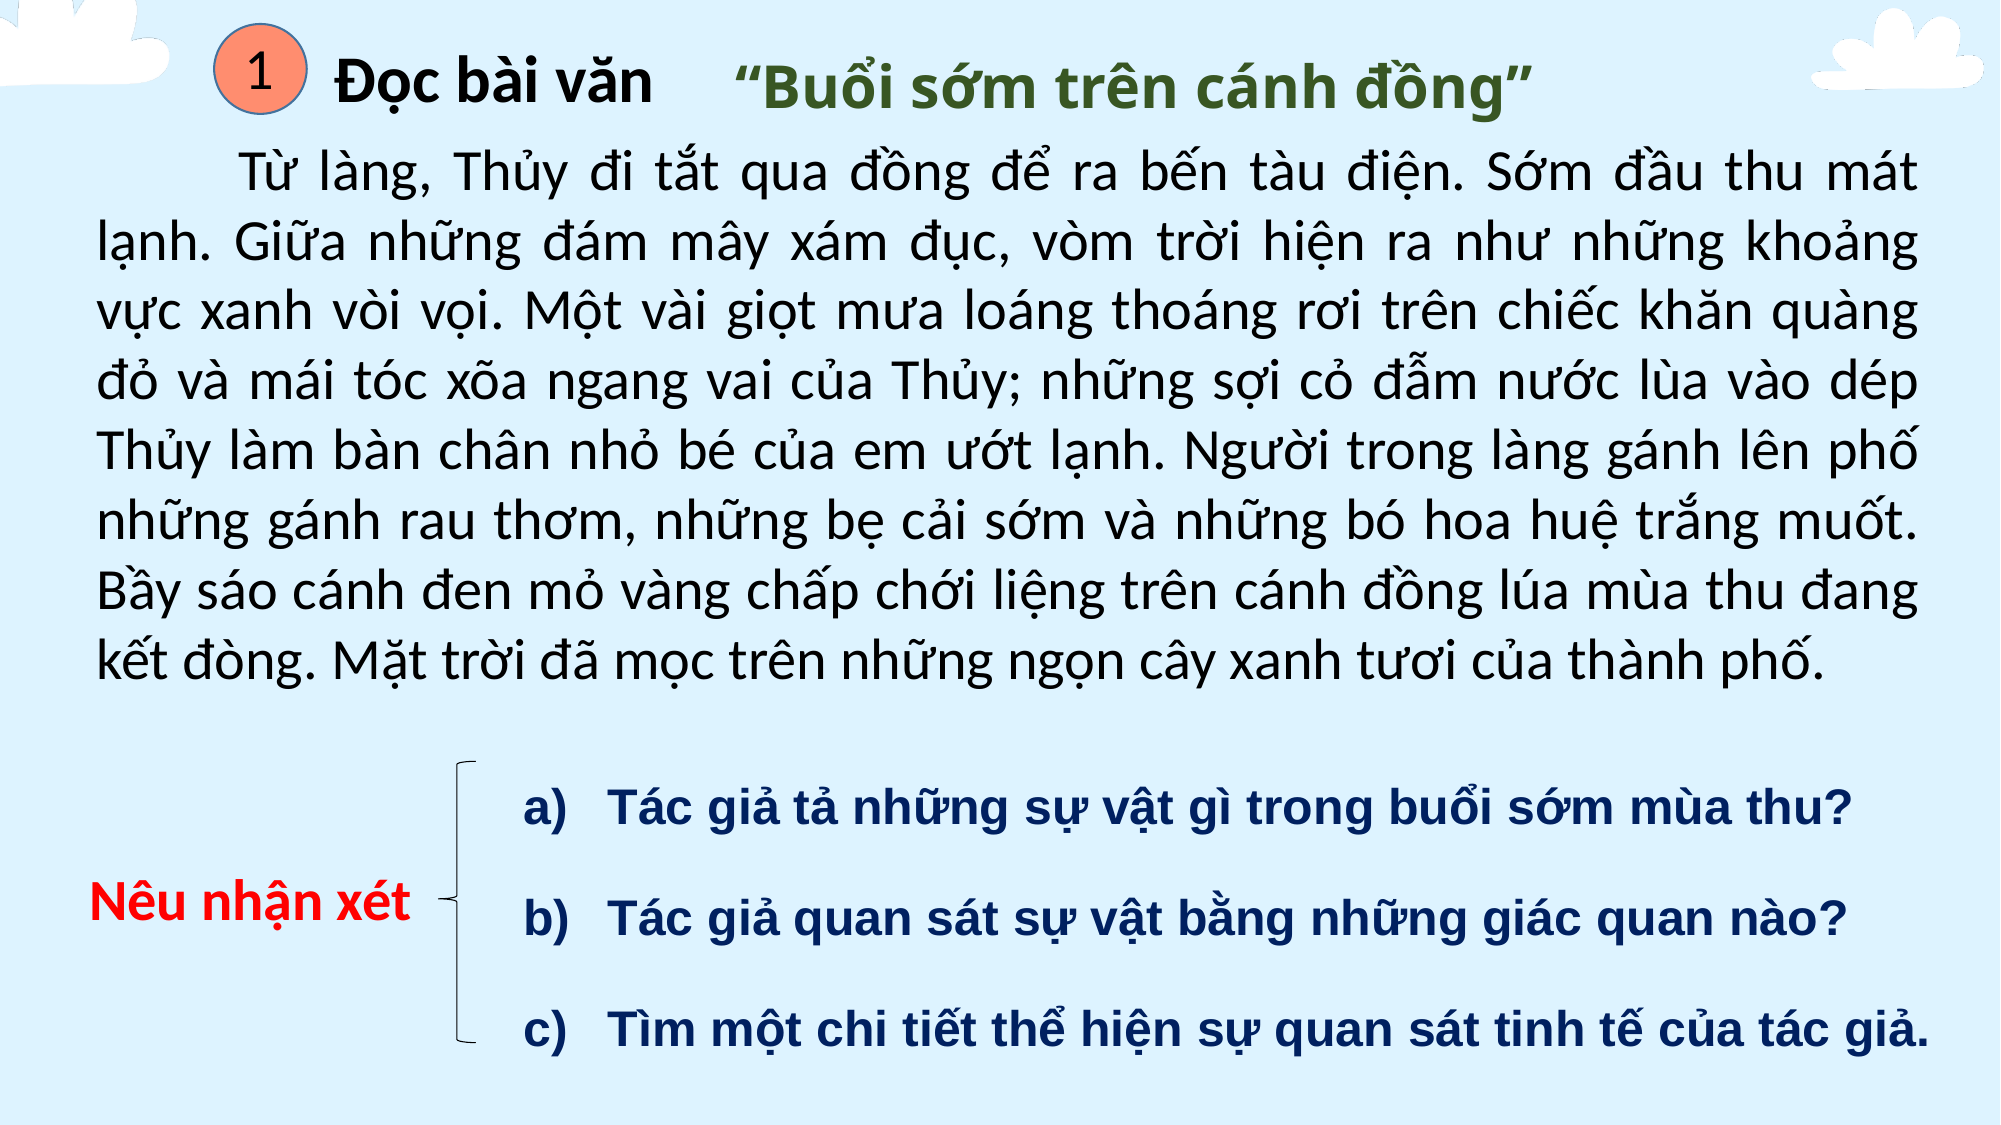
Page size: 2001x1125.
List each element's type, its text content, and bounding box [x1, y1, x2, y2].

picture [0, 0, 170, 87]
text_box Tác giả tả những sự vật gì trong buổi sớm mùa thu? Tác giả quan sát sự vật bằng những giác quan nào? Tìm một chi tiết thể hiện sự quan sát tinh tế của tác giả. [508, 737, 2000, 1041]
picture [1810, 8, 1984, 90]
text_box [213, 34, 229, 104]
title “Buổi sớm trên cánh đồng” [594, 49, 1674, 124]
text_box Nêu nhận xét [32, 862, 456, 942]
text_box Đọc bài văn [292, 40, 696, 121]
list Từ làng, Thủy đi tắt qua đồng để ra bến tàu điện. Sớm đầu thu mát lạnh. Giữa những đám mây xám đục, vòm trời hiện ra như những khoảng vực xanh vòi vọi. Một vài giọt mưa loáng thoáng rơi trên chiếc khăn quàng đỏ và mái tóc xõa ngang vai của Thủy; những sợi cỏ đẫm nước lùa vào dép Thủy làm bàn chân nhỏ bé của em ướt lạnh. Người trong làng gánh lên phố những gánh rau thơm, những bẹ cải sớm và những bó hoa huệ trắng muốt. Bầy sáo cánh đen mỏ vàng chấp chới liệng trên cánh đồng lúa mùa thu đang kết đòng. Mặt trời đã mọc trên những ngọn cây xanh tươi của thành phố. [81, 124, 1936, 727]
text_box [237, 22, 308, 115]
text_box [437, 760, 476, 1044]
text_box 1 [229, 24, 271, 109]
